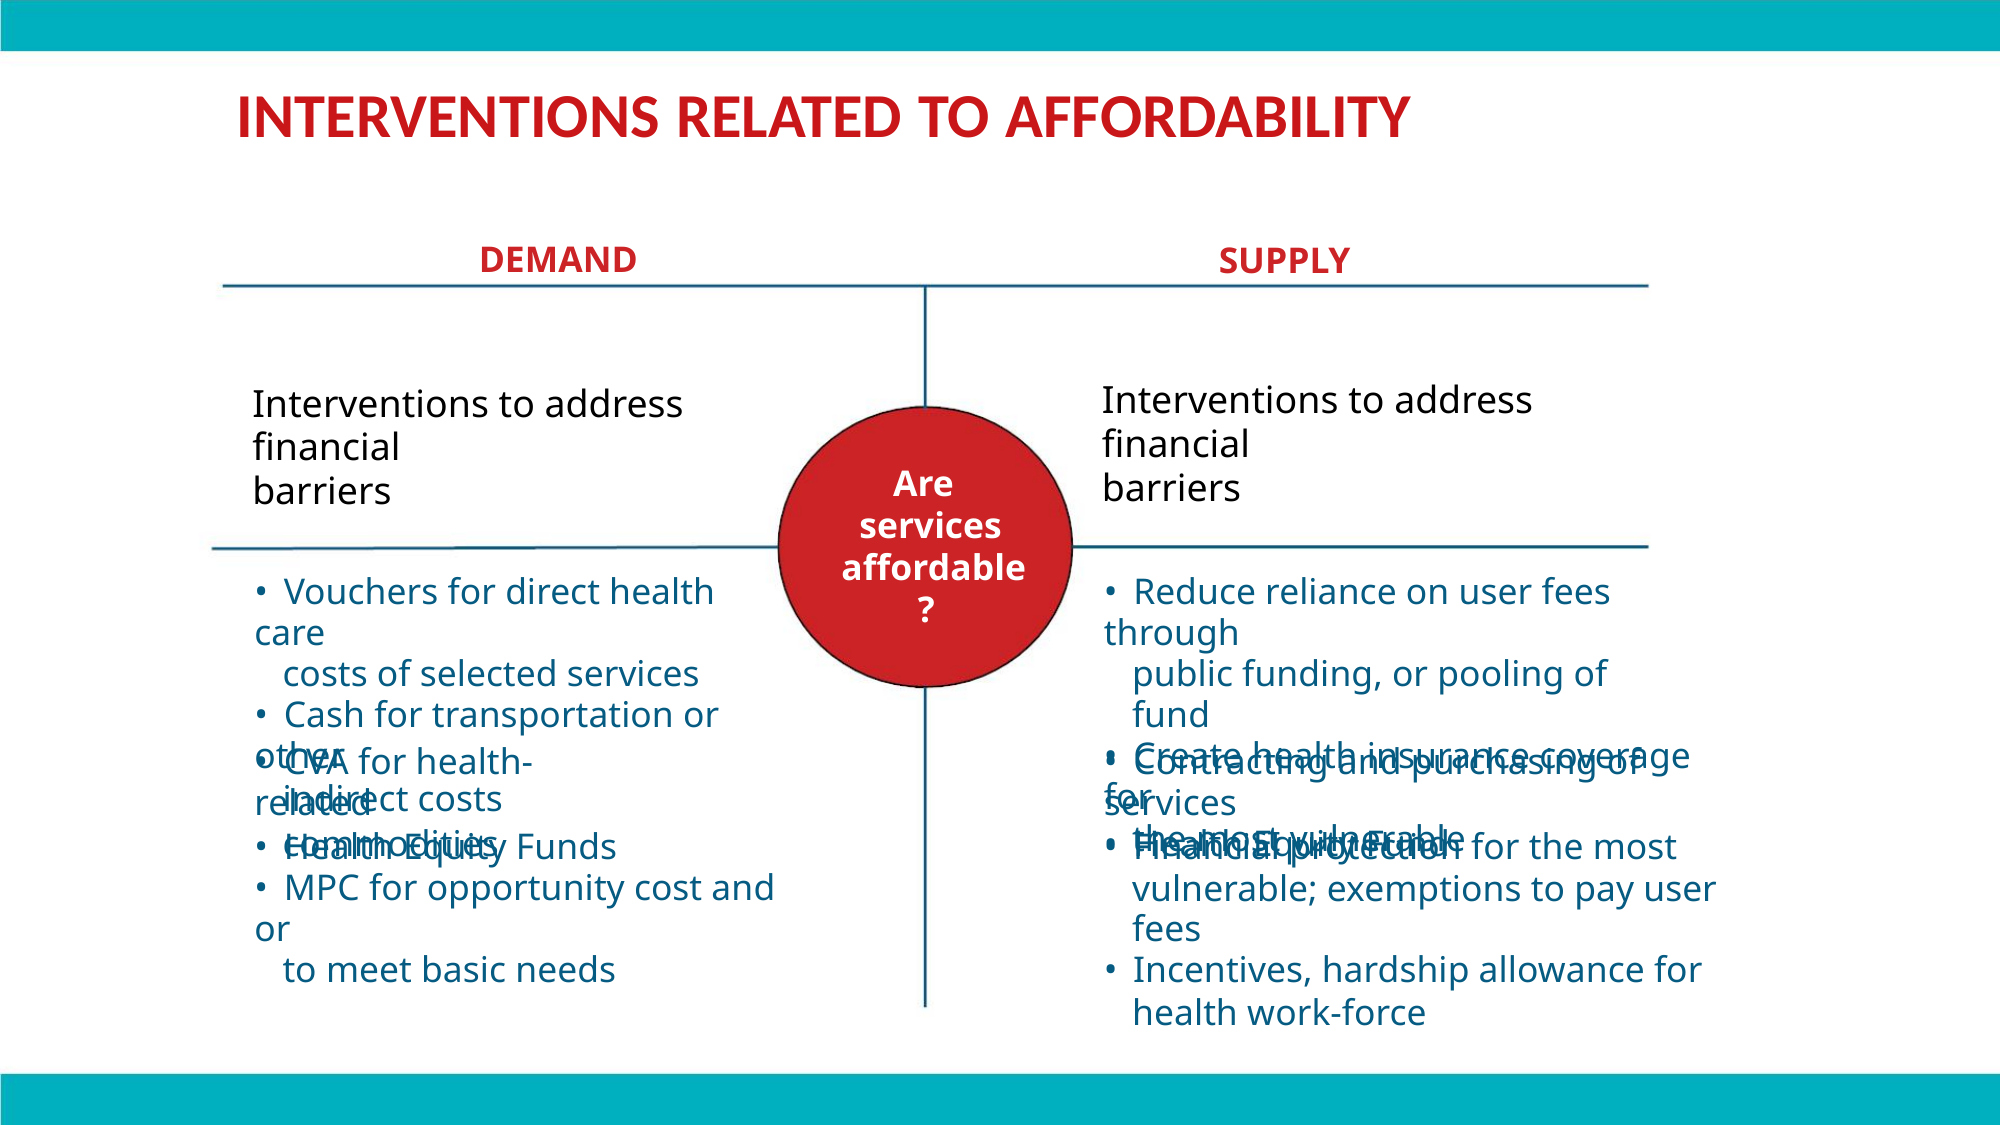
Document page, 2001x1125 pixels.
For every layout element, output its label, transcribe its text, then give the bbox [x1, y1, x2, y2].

text_box DEMAND [478, 238, 672, 280]
text_box INTERVENTIONS RELATED TO AFFORDABILITY [236, 87, 1439, 151]
text_box Interventions to address financial barriers [252, 381, 779, 512]
text_box SUPPLY [1218, 239, 1388, 281]
text_box • CVA for health-related commodities [254, 740, 639, 826]
text_box Are services affordable ? [841, 462, 1033, 630]
text_box [0, 0, 2000, 1125]
text_box • Vouchers for direct health care costs of selected services • Cash for transportation or other indirect costs [254, 571, 782, 819]
text_box • Reduce reliance on user fees through public funding, or pooling of fund • Create health insurance coverage for the most vulnerable [1103, 571, 1694, 741]
text_box • Financial protection for the most vulnerable; exemptions to pay user fees • Incentives, hardship allowance for health work-force [1103, 826, 1727, 1033]
text_box • Contracting and purchasing of services • Health Equity Fund [1103, 741, 1713, 826]
text_box • Health Equity Funds • MPC for opportunity cost and or to meet basic needs [254, 826, 786, 991]
text_box Interventions to address financial barriers [1101, 378, 1628, 509]
